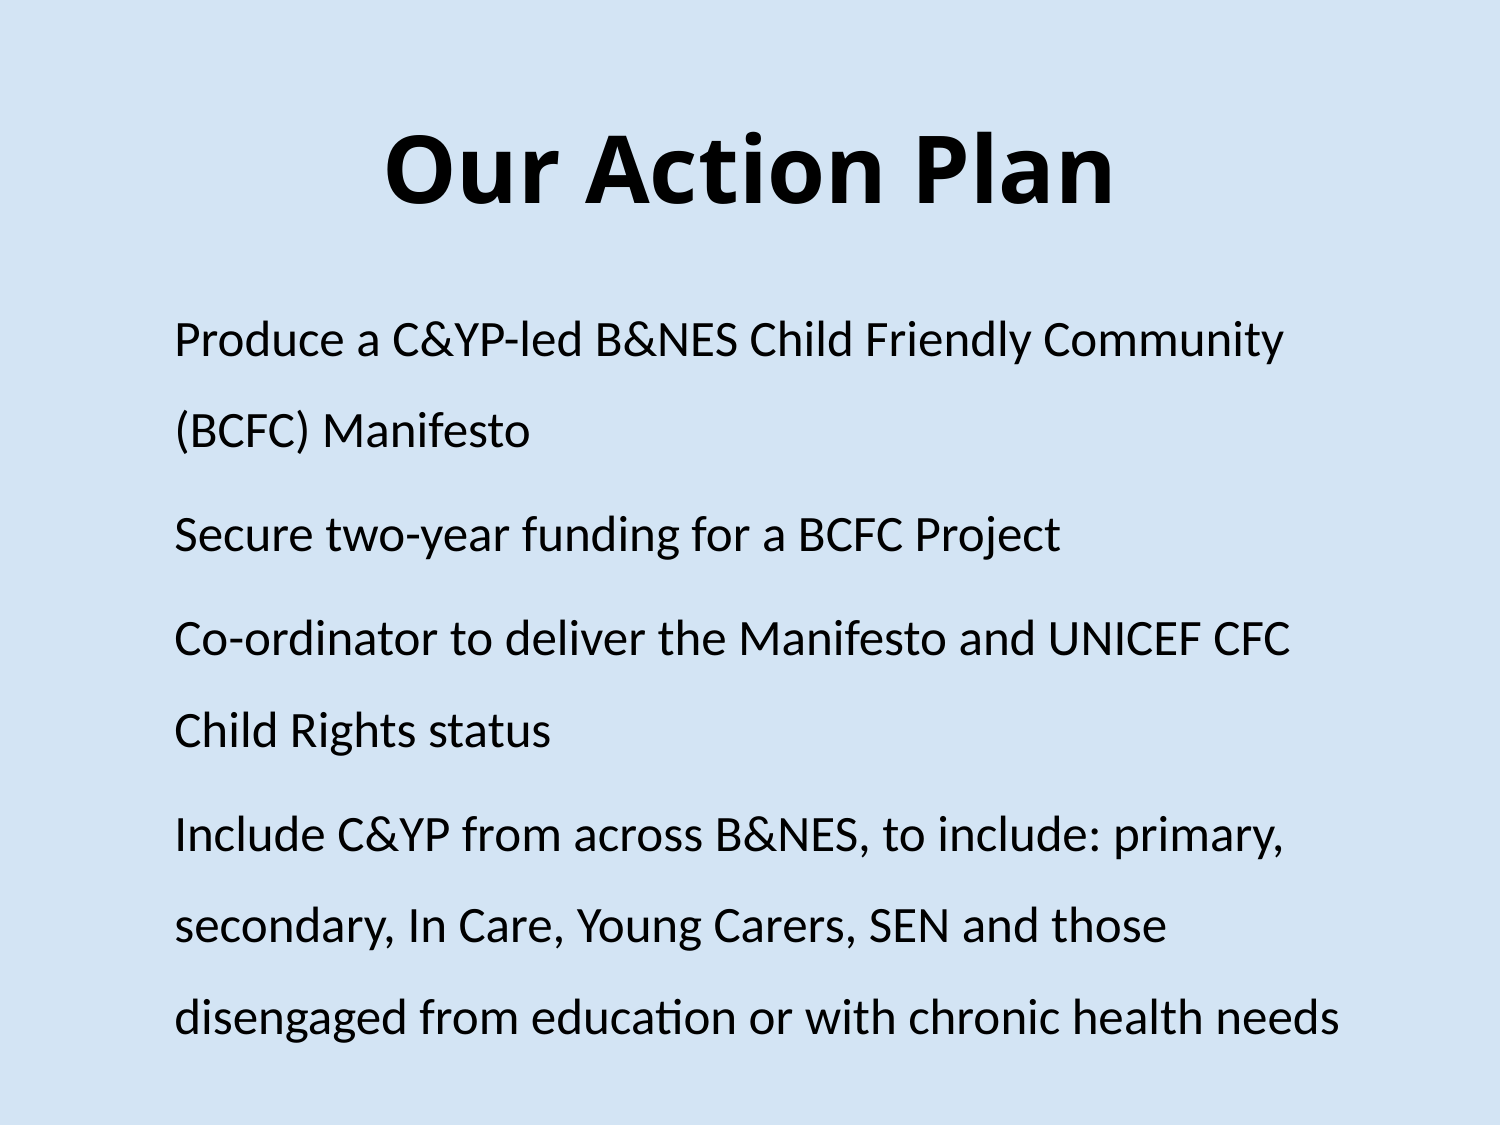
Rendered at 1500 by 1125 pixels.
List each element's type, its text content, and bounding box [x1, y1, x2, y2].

subtitle Produce a C&YP-led B&NES Child Friendly Community (BCFC) Manifesto Secure two-year funding for a BCFC Project Co-ordinator to deliver the Manifesto and UNICEF CFC Child Rights status Include C&YP from across B&NES, to include: primary, secondary, In Care, Young Carers, SEN and those disengaged from education or with chronic health needs [159, 267, 1365, 1083]
title Our Action Plan [112, 30, 1388, 232]
